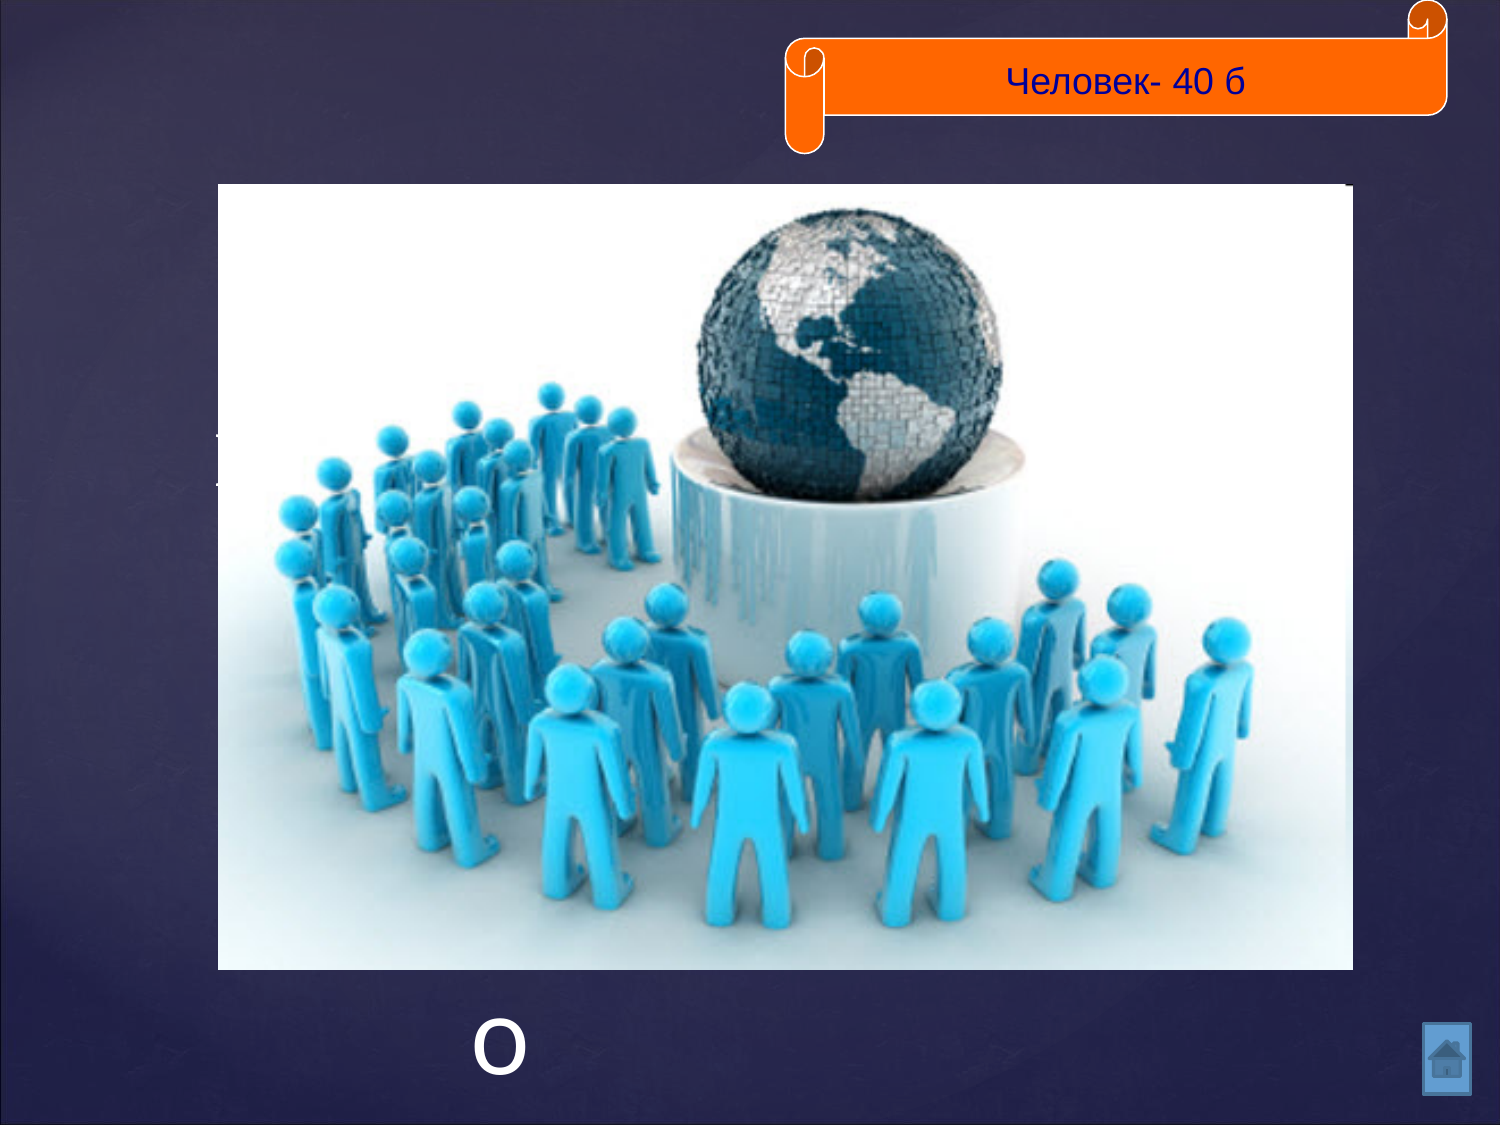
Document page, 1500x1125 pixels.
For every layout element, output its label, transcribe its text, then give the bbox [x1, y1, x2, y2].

picture [0, 184, 1500, 1125]
text_box [1422, 1022, 1472, 1096]
text_box Человек- 40 б [785, 0, 1447, 154]
title человечество [454, 984, 1164, 1103]
text_box Сумма людей живших и живущих на планете [199, 231, 207, 517]
